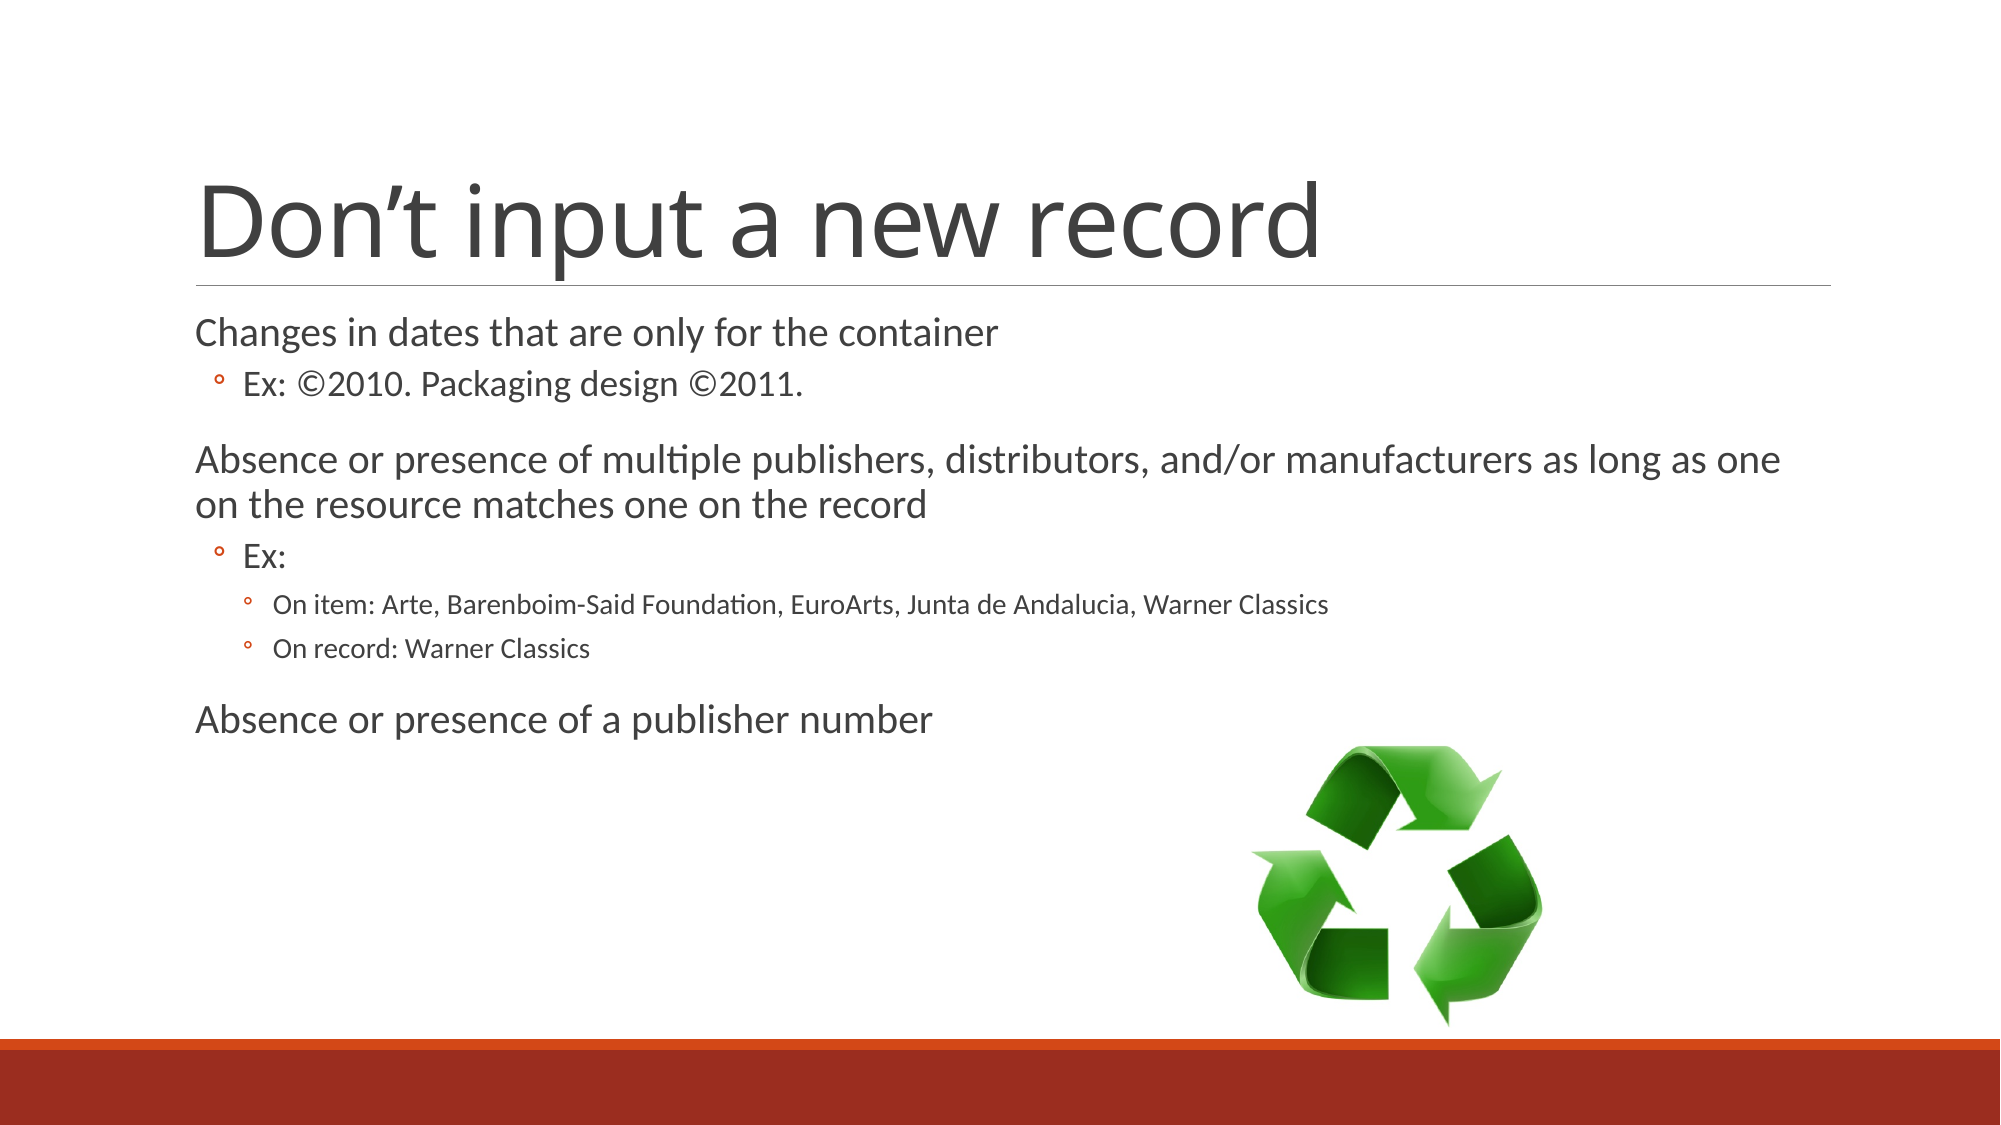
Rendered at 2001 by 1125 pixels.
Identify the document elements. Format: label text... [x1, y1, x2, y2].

title Don’t input a new record [180, 47, 1830, 285]
picture [1249, 736, 1546, 1029]
list Changes in dates that are only for the container Ex: ©2010. Packaging design ©2011. Absence or presence of multiple publishers, distributors, and/or manufacturers as long as one on the resource matches one on the record Ex: On item: Arte, Barenboim-Said Foundation, EuroArts, Junta de Andalucia, Warner Classics On record: Warner Classics Absence or presence of a publisher number [180, 302, 1830, 963]
